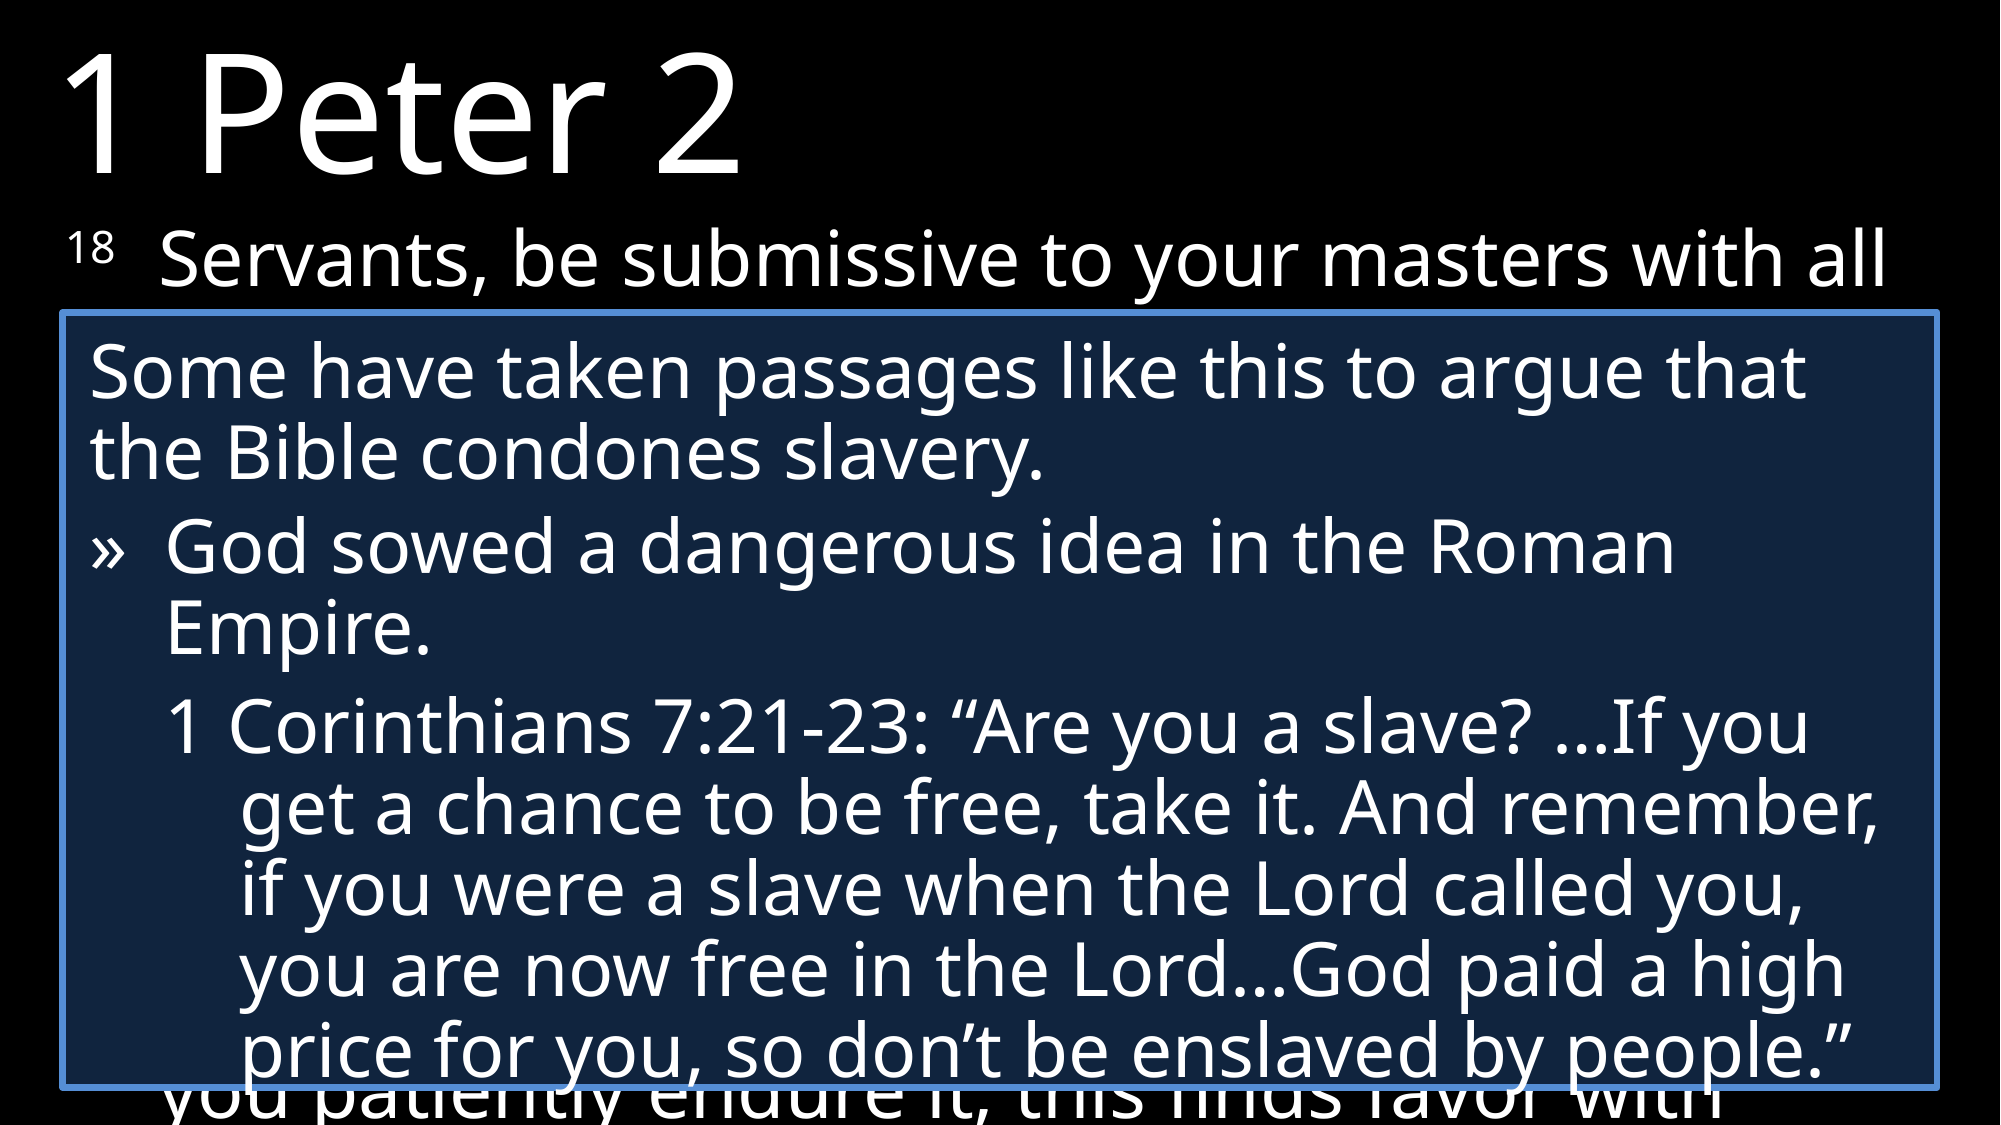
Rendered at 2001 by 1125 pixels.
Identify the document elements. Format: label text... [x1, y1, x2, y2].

text_box Some have taken passages like this to argue that the Bible condones slavery. » God sowed a dangerous idea in the Roman Empire. 1 Corinthians 7:21-23: “Are you a slave? …If you get a chance to be free, take it. And remember, if you were a slave when the Lord called you, you are now free in the Lord…God paid a high price for you, so don’t be enslaved by people.” [75, 326, 1925, 1102]
text_box 18 Servants, be submissive to your masters with all respect, not only to those who are good and gentle, but also to those who are unreasonable. 19 For this finds favor, if for the sake of conscience toward God a person bears up under sorrows when suffering unjustly. 20 For what credit is there if, when you sin and are harshly treated, you endure it with patience? But if when you do what is right and suffer for it you patiently endure it, this finds favor with God. [49, 212, 1913, 1125]
text_box 1 Peter 2 [37, 0, 1838, 215]
text_box [62, 312, 1938, 1088]
